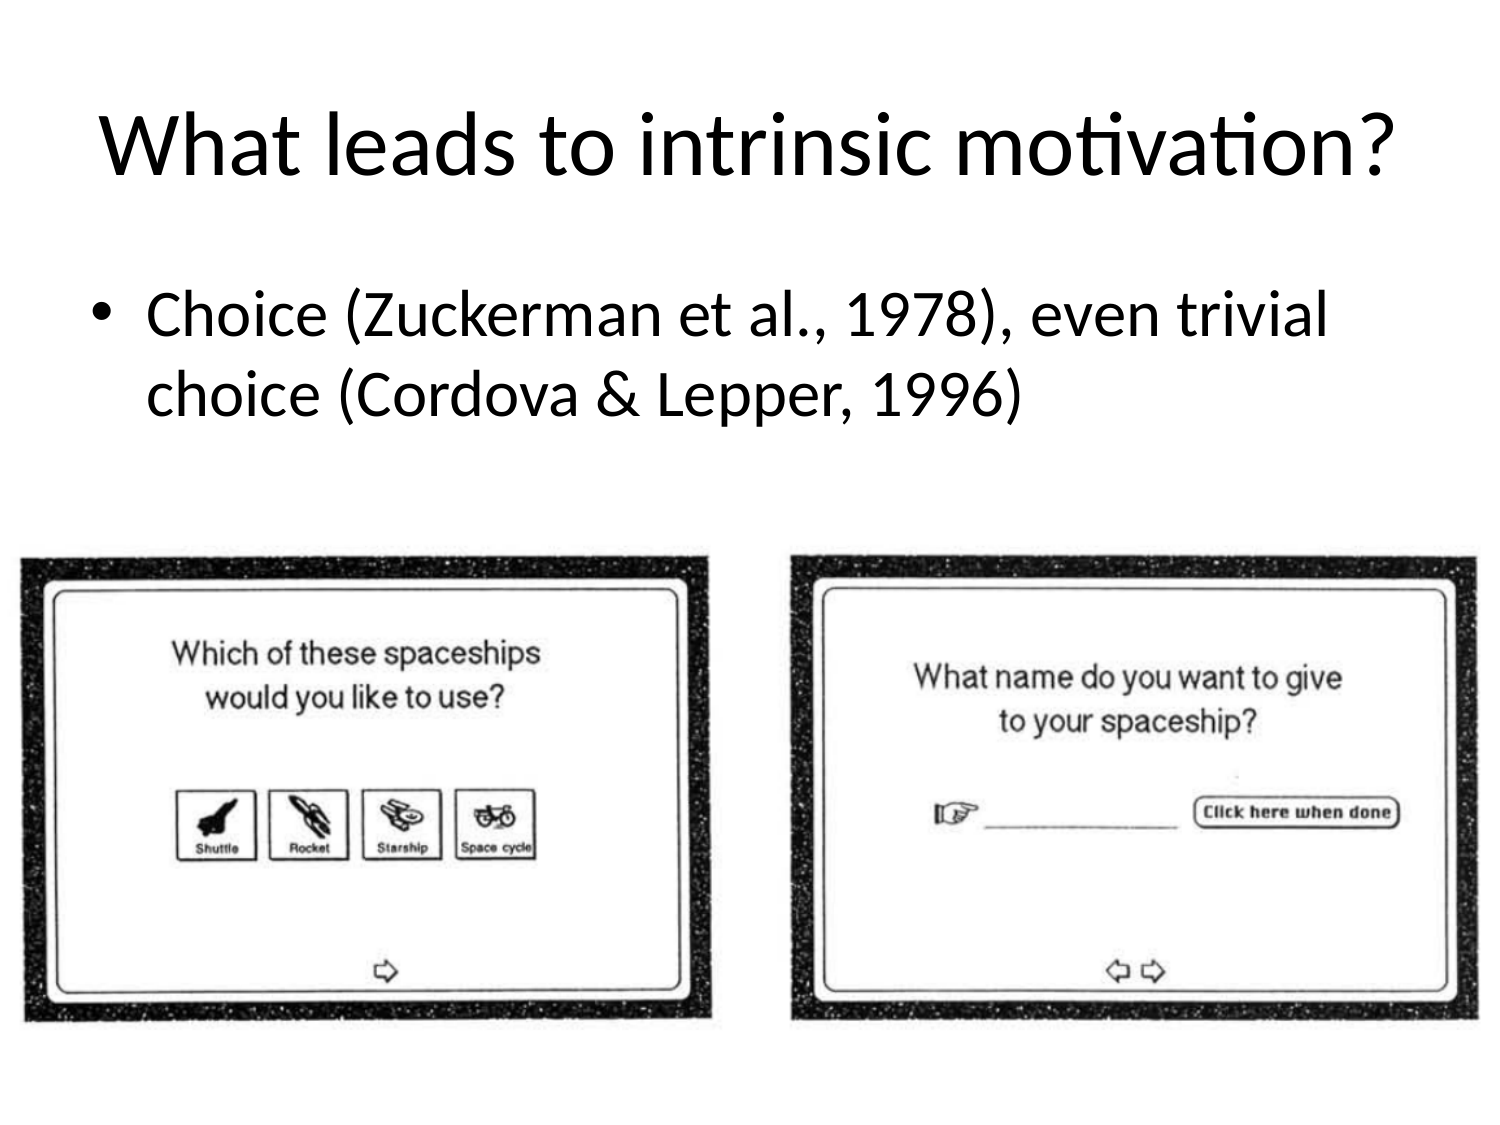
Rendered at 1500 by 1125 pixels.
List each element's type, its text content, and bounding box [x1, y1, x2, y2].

title What leads to intrinsic motivation? [75, 45, 1425, 233]
list Choice (Zuckerman et al., 1978), even trivial choice (Cordova & Lepper, 1996) [75, 262, 1425, 535]
picture [0, 537, 1500, 1034]
